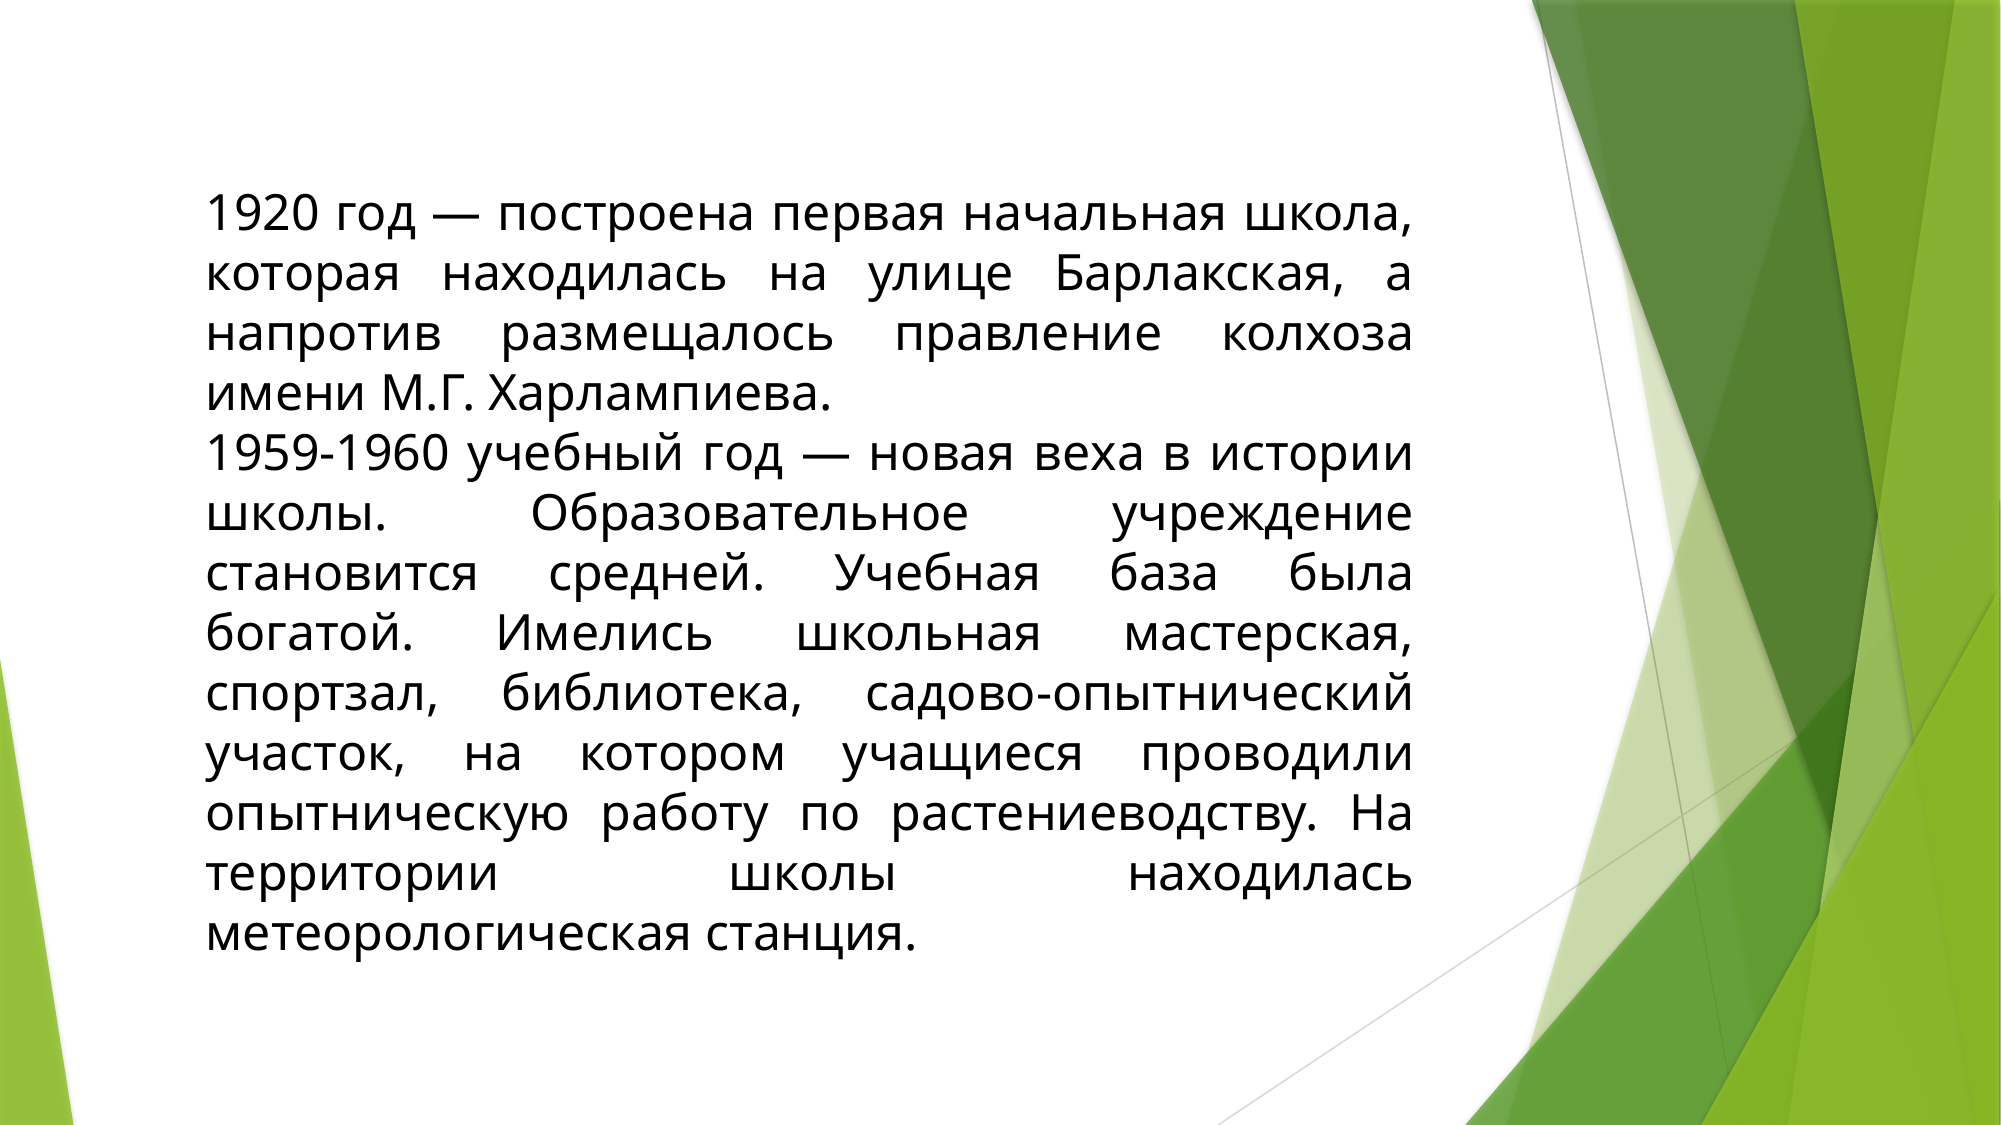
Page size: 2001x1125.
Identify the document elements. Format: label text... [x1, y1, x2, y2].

text_box 1920 год — построена первая начальная школа, которая находилась на улице Барлакская, а напротив размещалось правление колхоза имени М.Г. Харлампиева. 1959-1960 учебный год — новая веха в истории школы. Образовательное учреждение становится средней. Учебная база была богатой. Имелись школьная мастерская, спортзал, библиотека, садово-опытнический участок, на котором учащиеся проводили опытническую работу по растениеводству. На территории школы находилась метеорологическая станция. [190, 173, 1430, 968]
